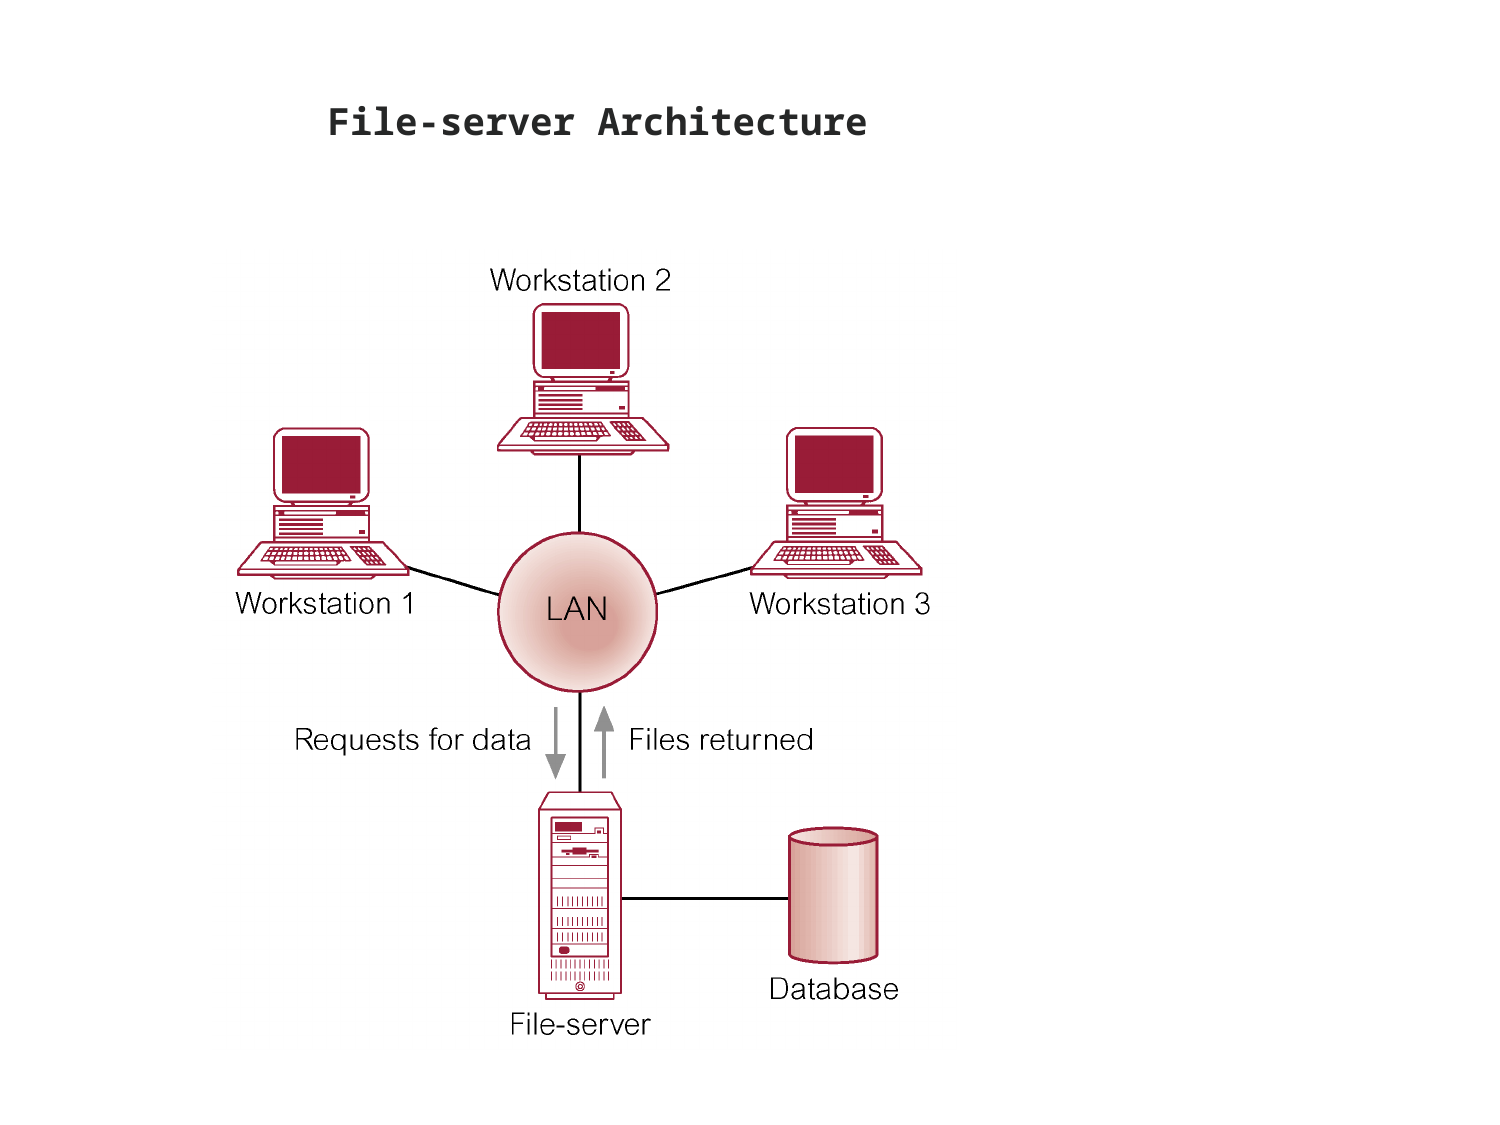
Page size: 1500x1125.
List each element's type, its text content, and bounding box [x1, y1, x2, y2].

title File-server Architecture [312, 62, 926, 179]
picture [212, 249, 957, 1051]
